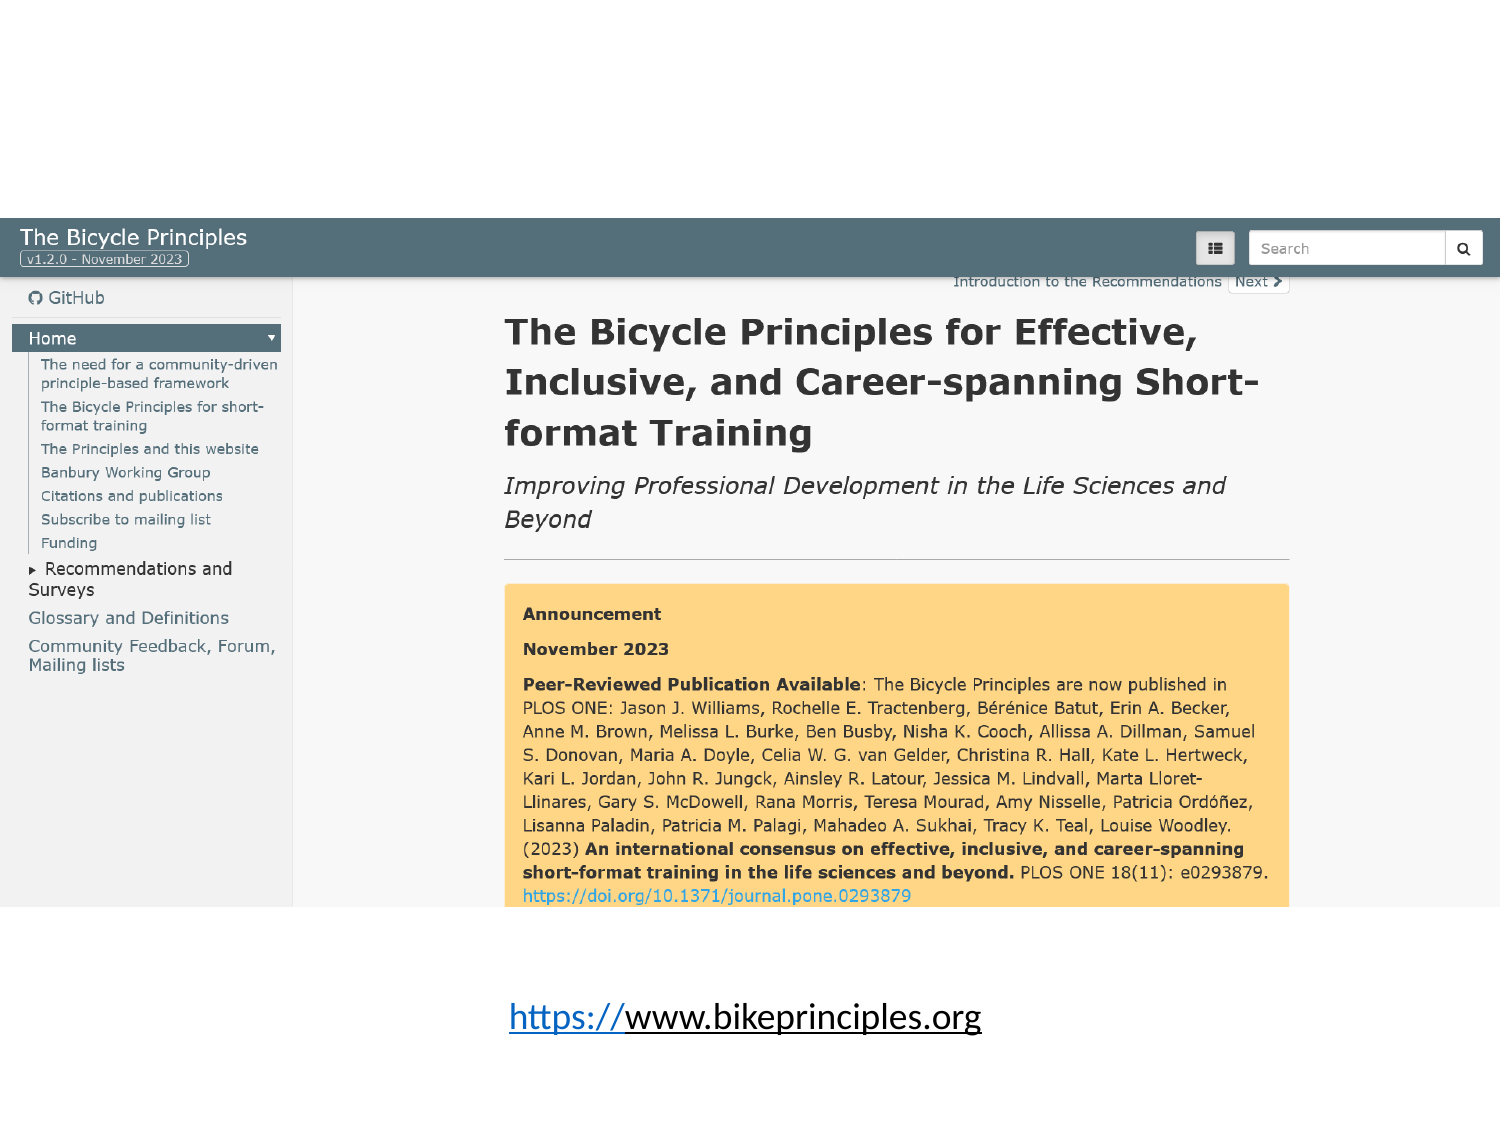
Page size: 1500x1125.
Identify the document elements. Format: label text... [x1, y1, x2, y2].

text_box https://www.bikeprinciples.org [494, 984, 1006, 1045]
picture [0, 218, 1500, 907]
